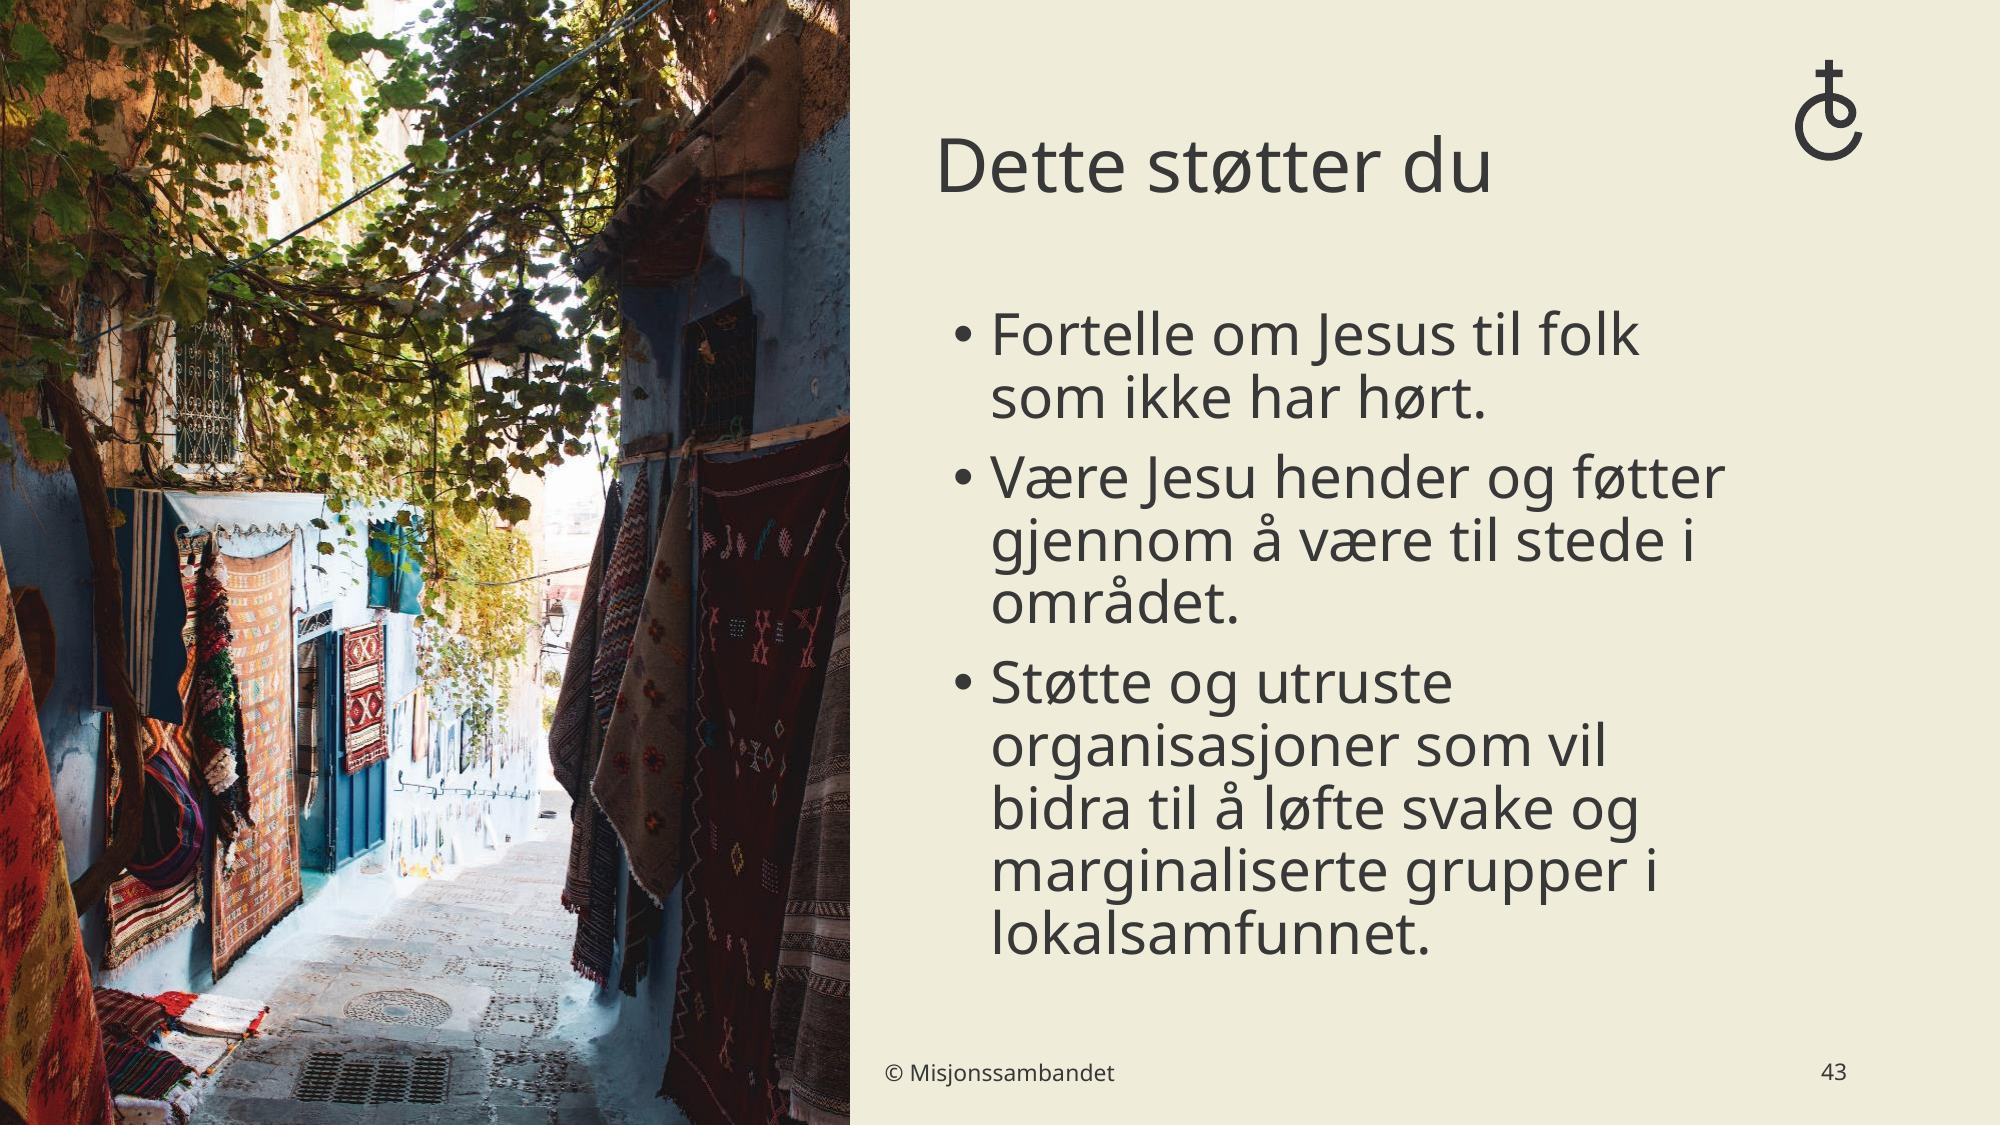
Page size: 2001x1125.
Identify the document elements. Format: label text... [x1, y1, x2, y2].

title Dette støtter du [919, 59, 1752, 278]
slide_number 44 [1642, 1042, 1863, 1103]
footer © Misjonssambandet [850, 1042, 1642, 1103]
picture [0, 0, 850, 1125]
text_box Fortelle om Jesus til folk som ikke har hørt. Være Jesu hender og føtter gjennom å være til stede i området. Støtte og utruste organisasjoner som vil bidra til å løfte svake og marginaliserte grupper i lokalsamfunnet. [919, 298, 1752, 1014]
